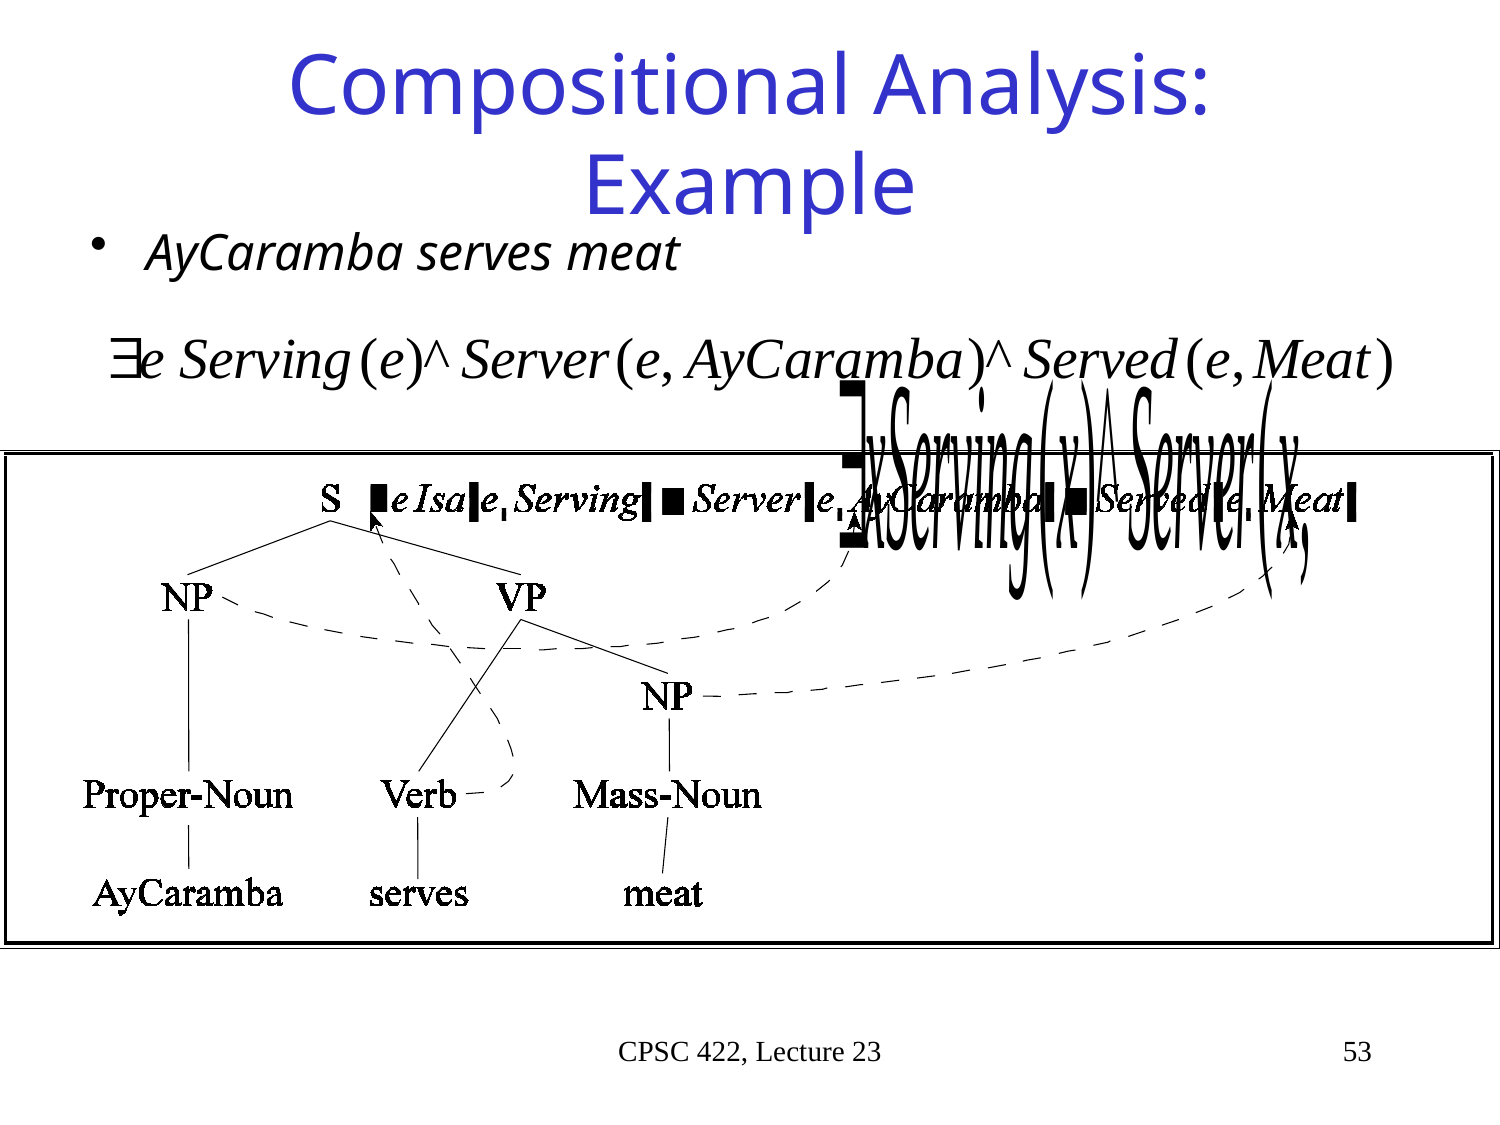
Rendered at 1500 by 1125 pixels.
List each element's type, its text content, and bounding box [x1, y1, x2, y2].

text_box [0, 449, 1500, 949]
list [830, 411, 1319, 448]
list AyCaramba serves meat [74, 212, 1343, 313]
slide_number 53 [1074, 1024, 1388, 1101]
footer CPSC 422, Lecture 23 [512, 1024, 988, 1101]
title Compositional Analysis: Example [112, 37, 1388, 226]
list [99, 324, 1406, 403]
